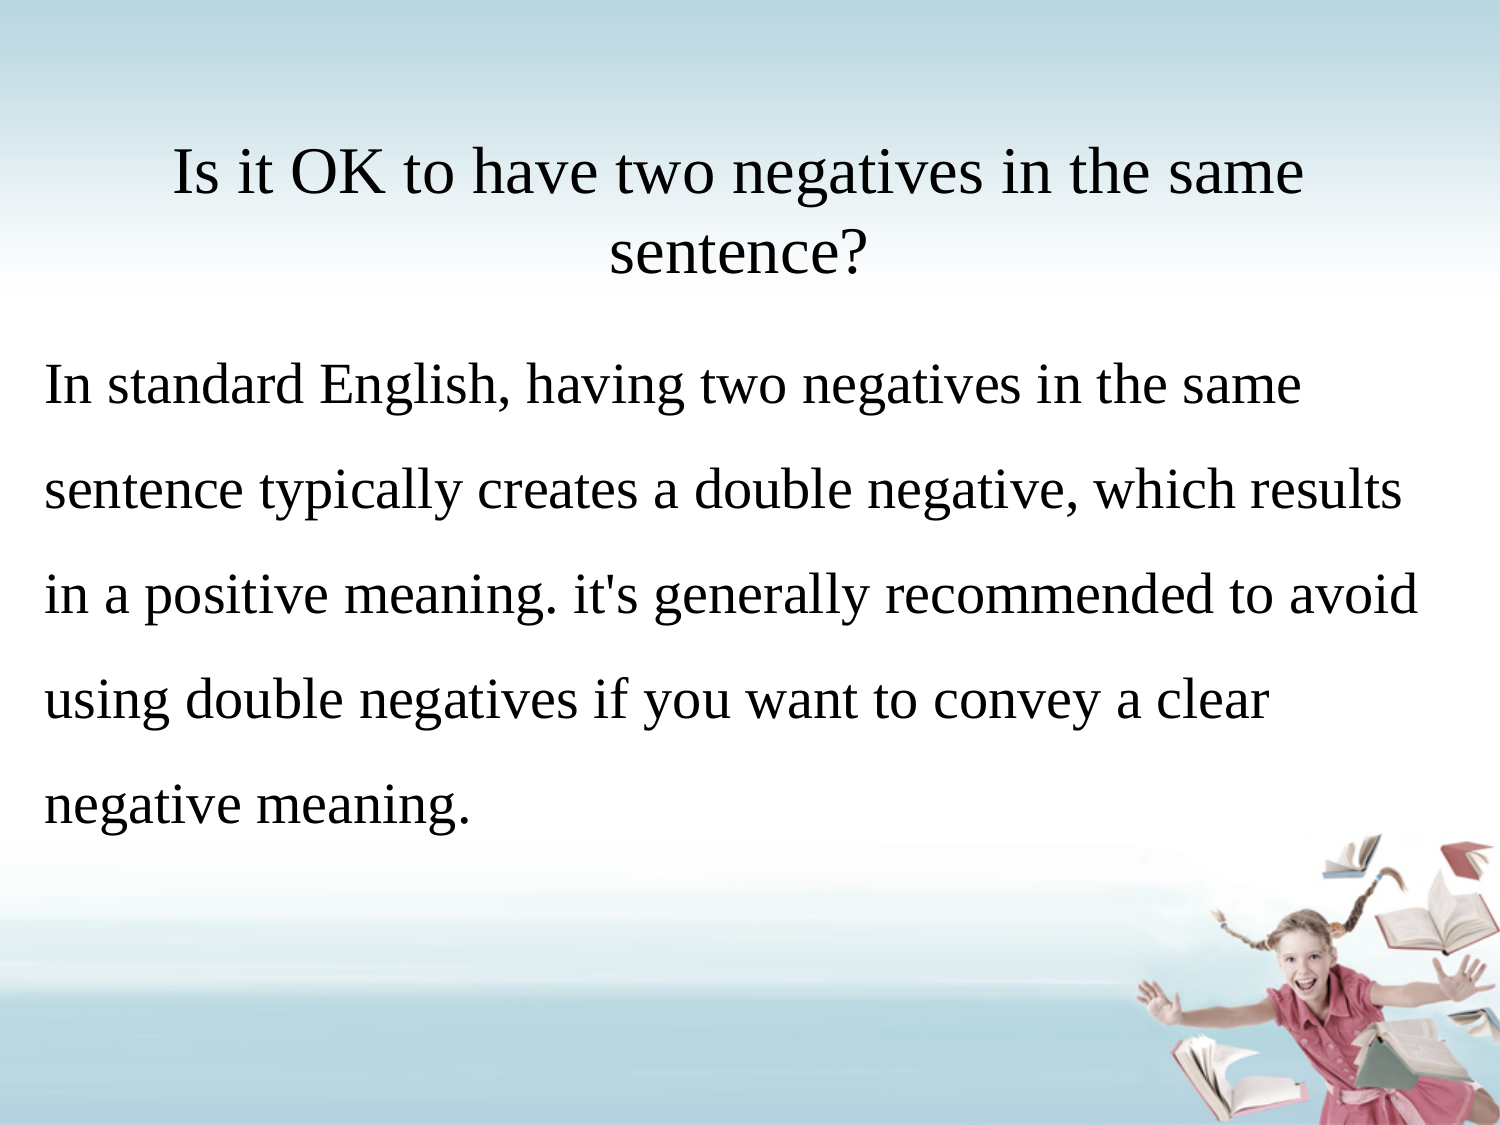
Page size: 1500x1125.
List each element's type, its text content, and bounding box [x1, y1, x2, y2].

picture [0, 0, 1500, 1125]
title Is it OK to have two negatives in the same sentence? [53, 101, 1427, 302]
list In standard English, having two negatives in the same sentence typically creates a double negative, which results in a positive meaning. it's generally recommended to avoid using double negatives if you want to convey a clear negative meaning. [29, 302, 1459, 1094]
